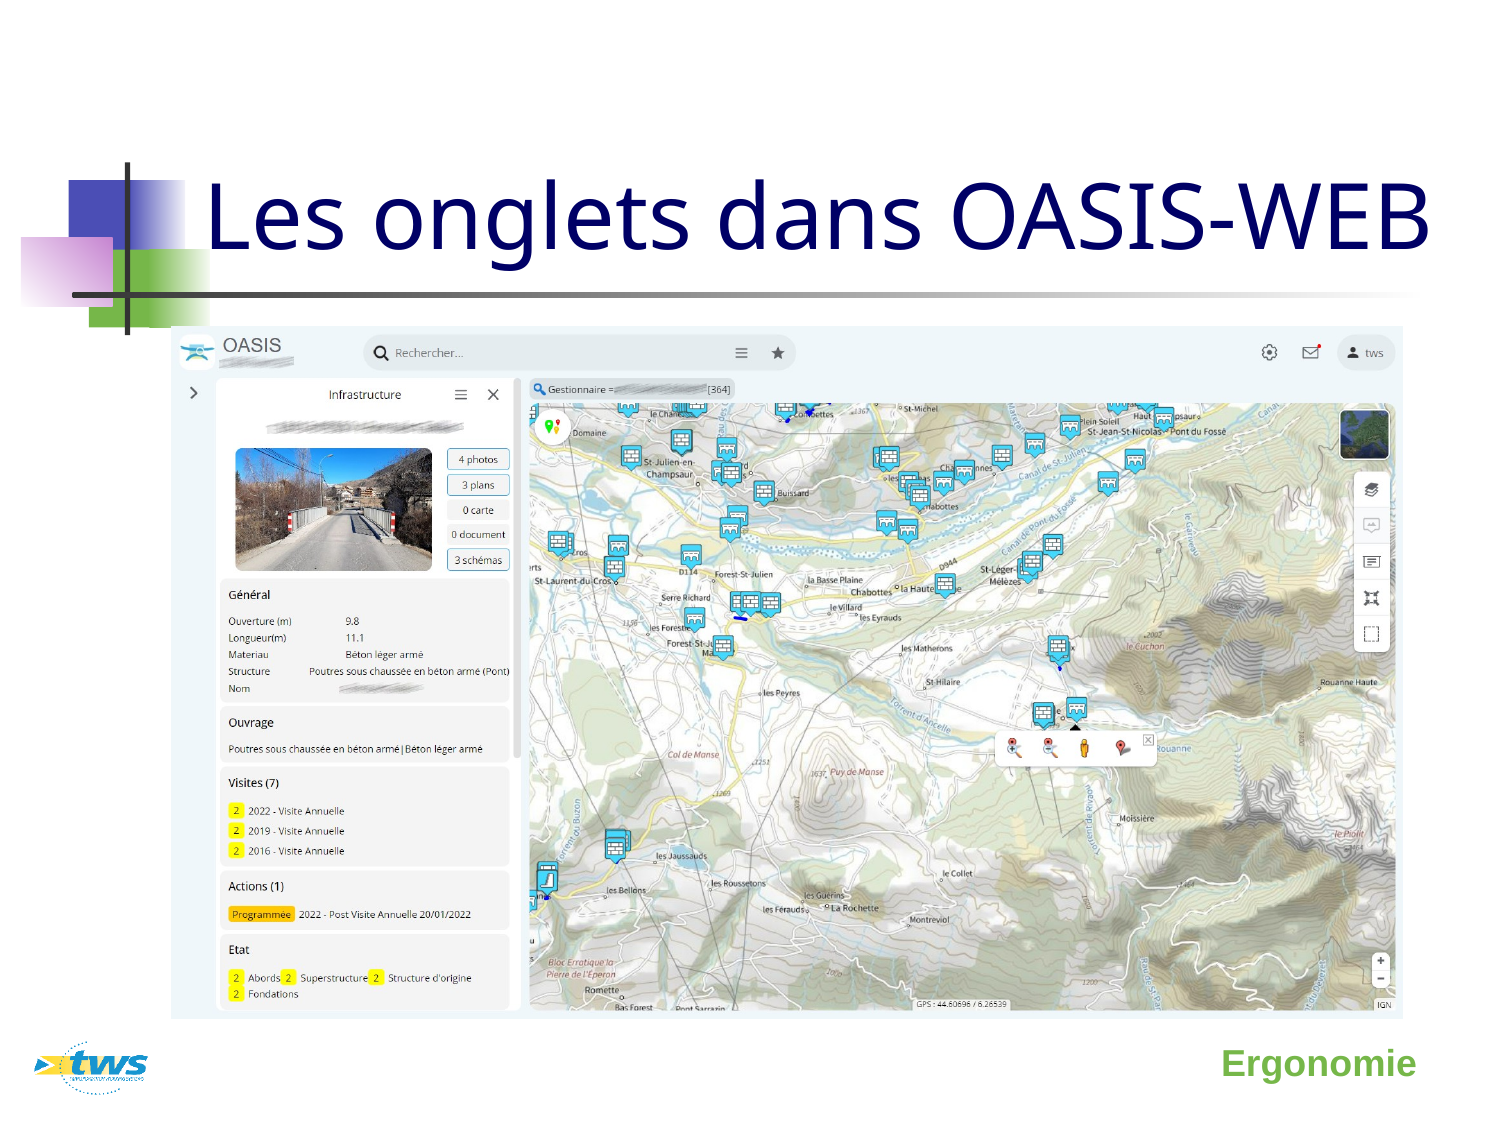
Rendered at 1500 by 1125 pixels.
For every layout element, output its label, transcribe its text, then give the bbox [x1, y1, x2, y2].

title Les onglets dans OASIS-WEB [188, 35, 1468, 275]
picture [15, 1028, 168, 1110]
text_box Ergonomie [950, 1031, 1432, 1092]
picture [170, 325, 1403, 1019]
